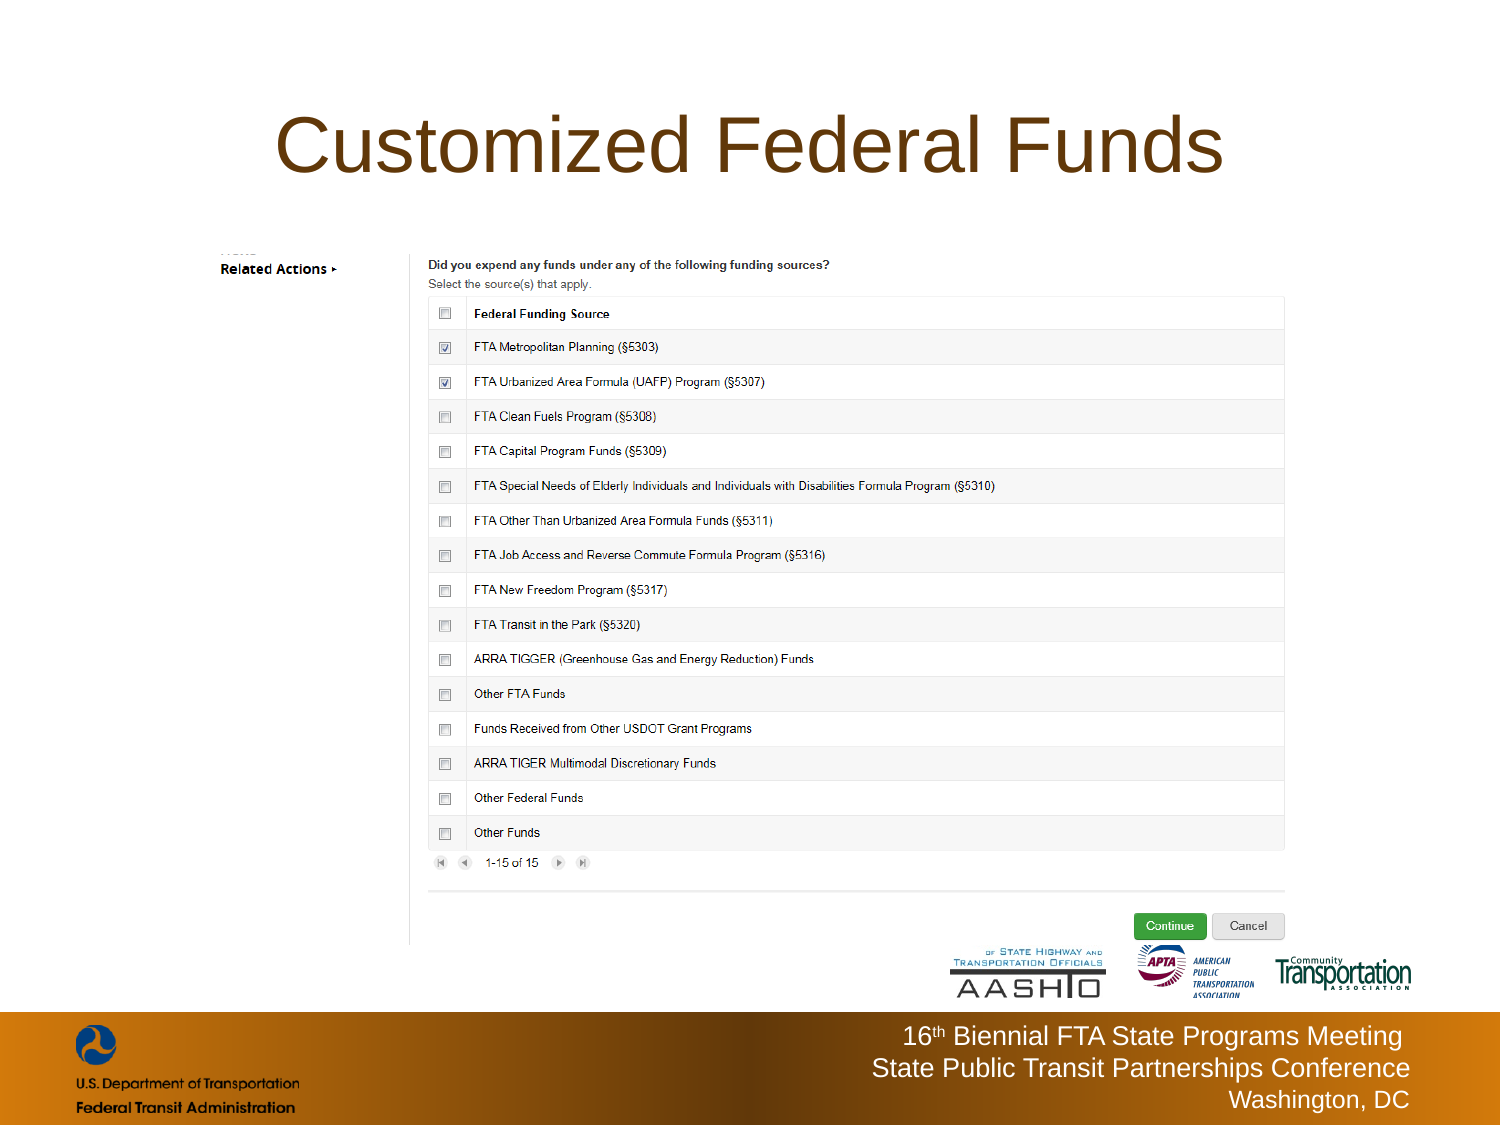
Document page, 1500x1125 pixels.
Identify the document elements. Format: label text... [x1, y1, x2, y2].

picture [208, 254, 1301, 998]
title Customized Federal Funds [33, 72, 1467, 209]
picture [75, 1024, 299, 1113]
